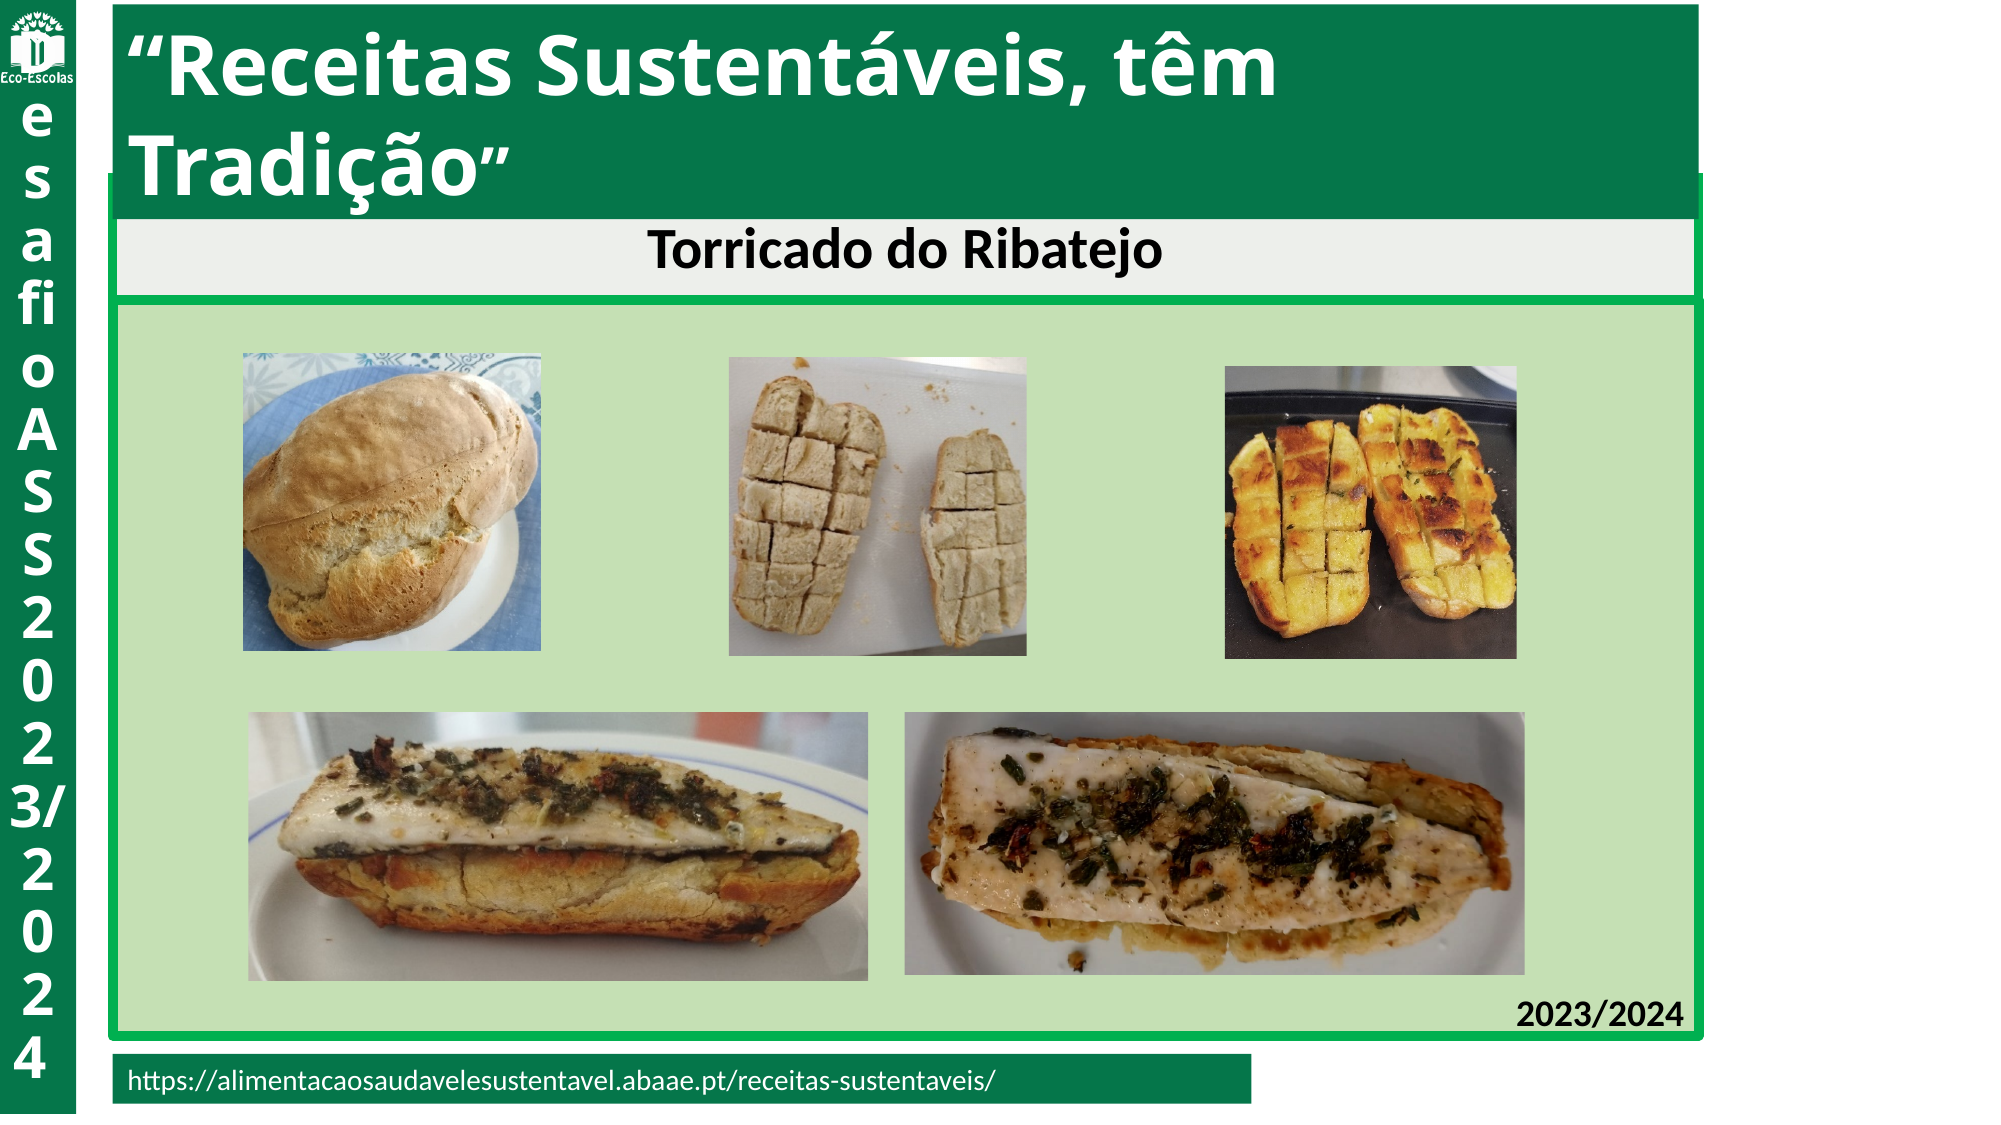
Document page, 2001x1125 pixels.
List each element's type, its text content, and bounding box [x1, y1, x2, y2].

text_box “Receitas Sustentáveis, têm Tradição” [112, 4, 1699, 220]
title Desafio ASS 2023/2024 [0, 0, 77, 1114]
text_box 2023/2024 [1465, 981, 1735, 1042]
picture [243, 353, 541, 651]
text_box https://alimentacaosaudavelesustentavel.abaae.pt/receitas-sustentaveis/ [112, 1053, 1083, 1104]
picture [1, 11, 73, 83]
picture [248, 712, 869, 981]
text_box [112, 300, 1699, 1036]
text_box Torricado do Ribatejo [112, 176, 1700, 314]
picture [904, 366, 1525, 1125]
picture [728, 357, 1027, 656]
